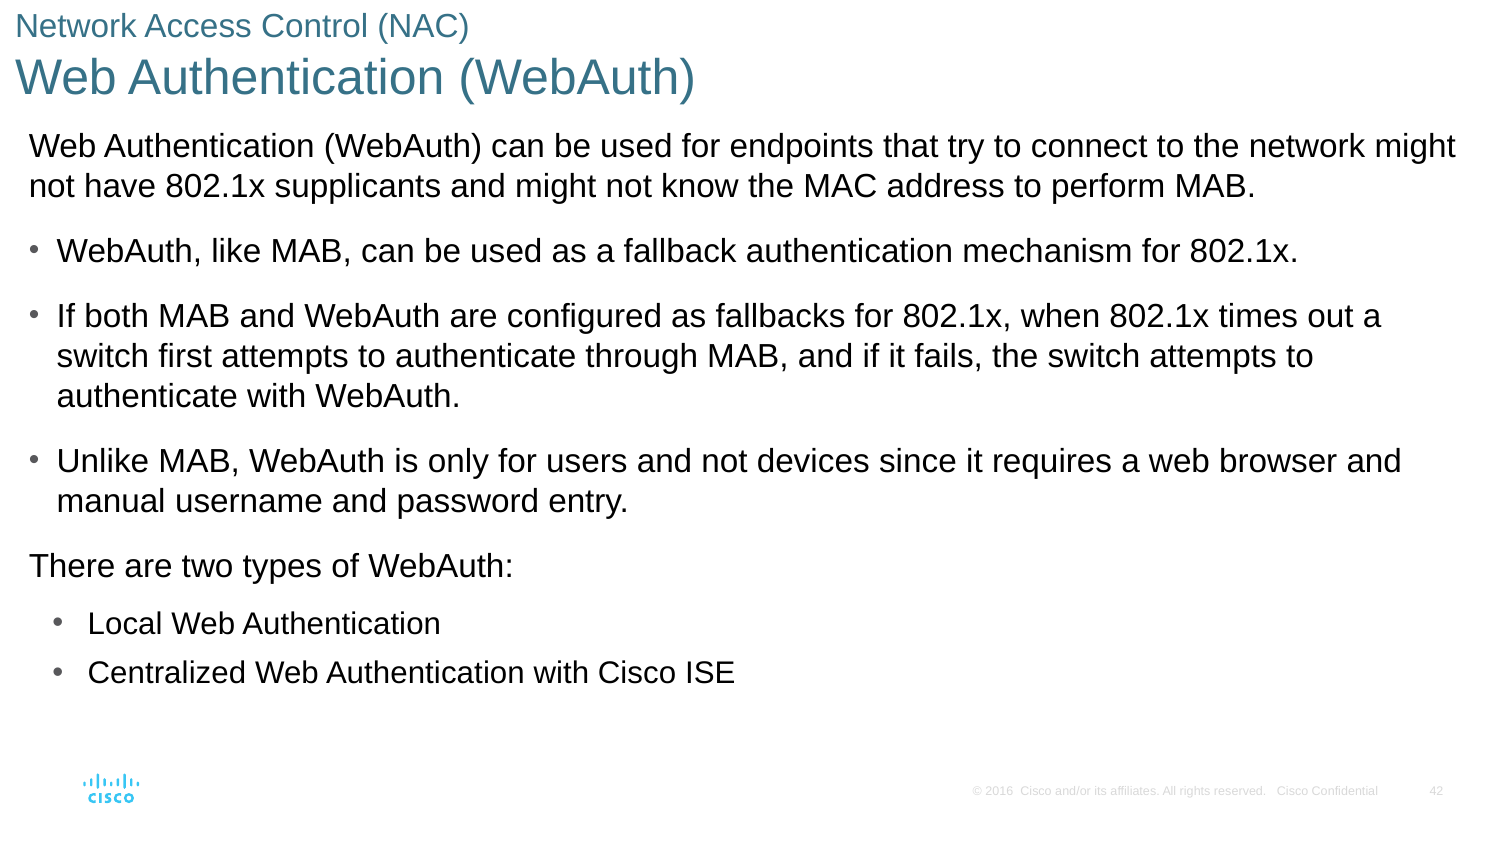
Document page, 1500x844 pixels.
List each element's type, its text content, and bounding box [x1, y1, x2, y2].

list Web Authentication (WebAuth) can be used for endpoints that try to connect to the network might not have 802.1x supplicants and might not know the MAC address to perform MAB. WebAuth, like MAB, can be used as a fallback authentication mechanism for 802.1x. If both MAB and WebAuth are configured as fallbacks for 802.1x, when 802.1x times out a switch first attempts to authenticate through MAB, and if it fails, the switch attempts to authenticate with WebAuth. Unlike MAB, WebAuth is only for users and not devices since it requires a web browser and manual username and password entry. There are two types of WebAuth: Local Web Authentication Centralized Web Authentication with Cisco ISE [13, 117, 1500, 728]
title Network Access Control (NAC) Web Authentication (WebAuth) [0, 0, 1460, 109]
